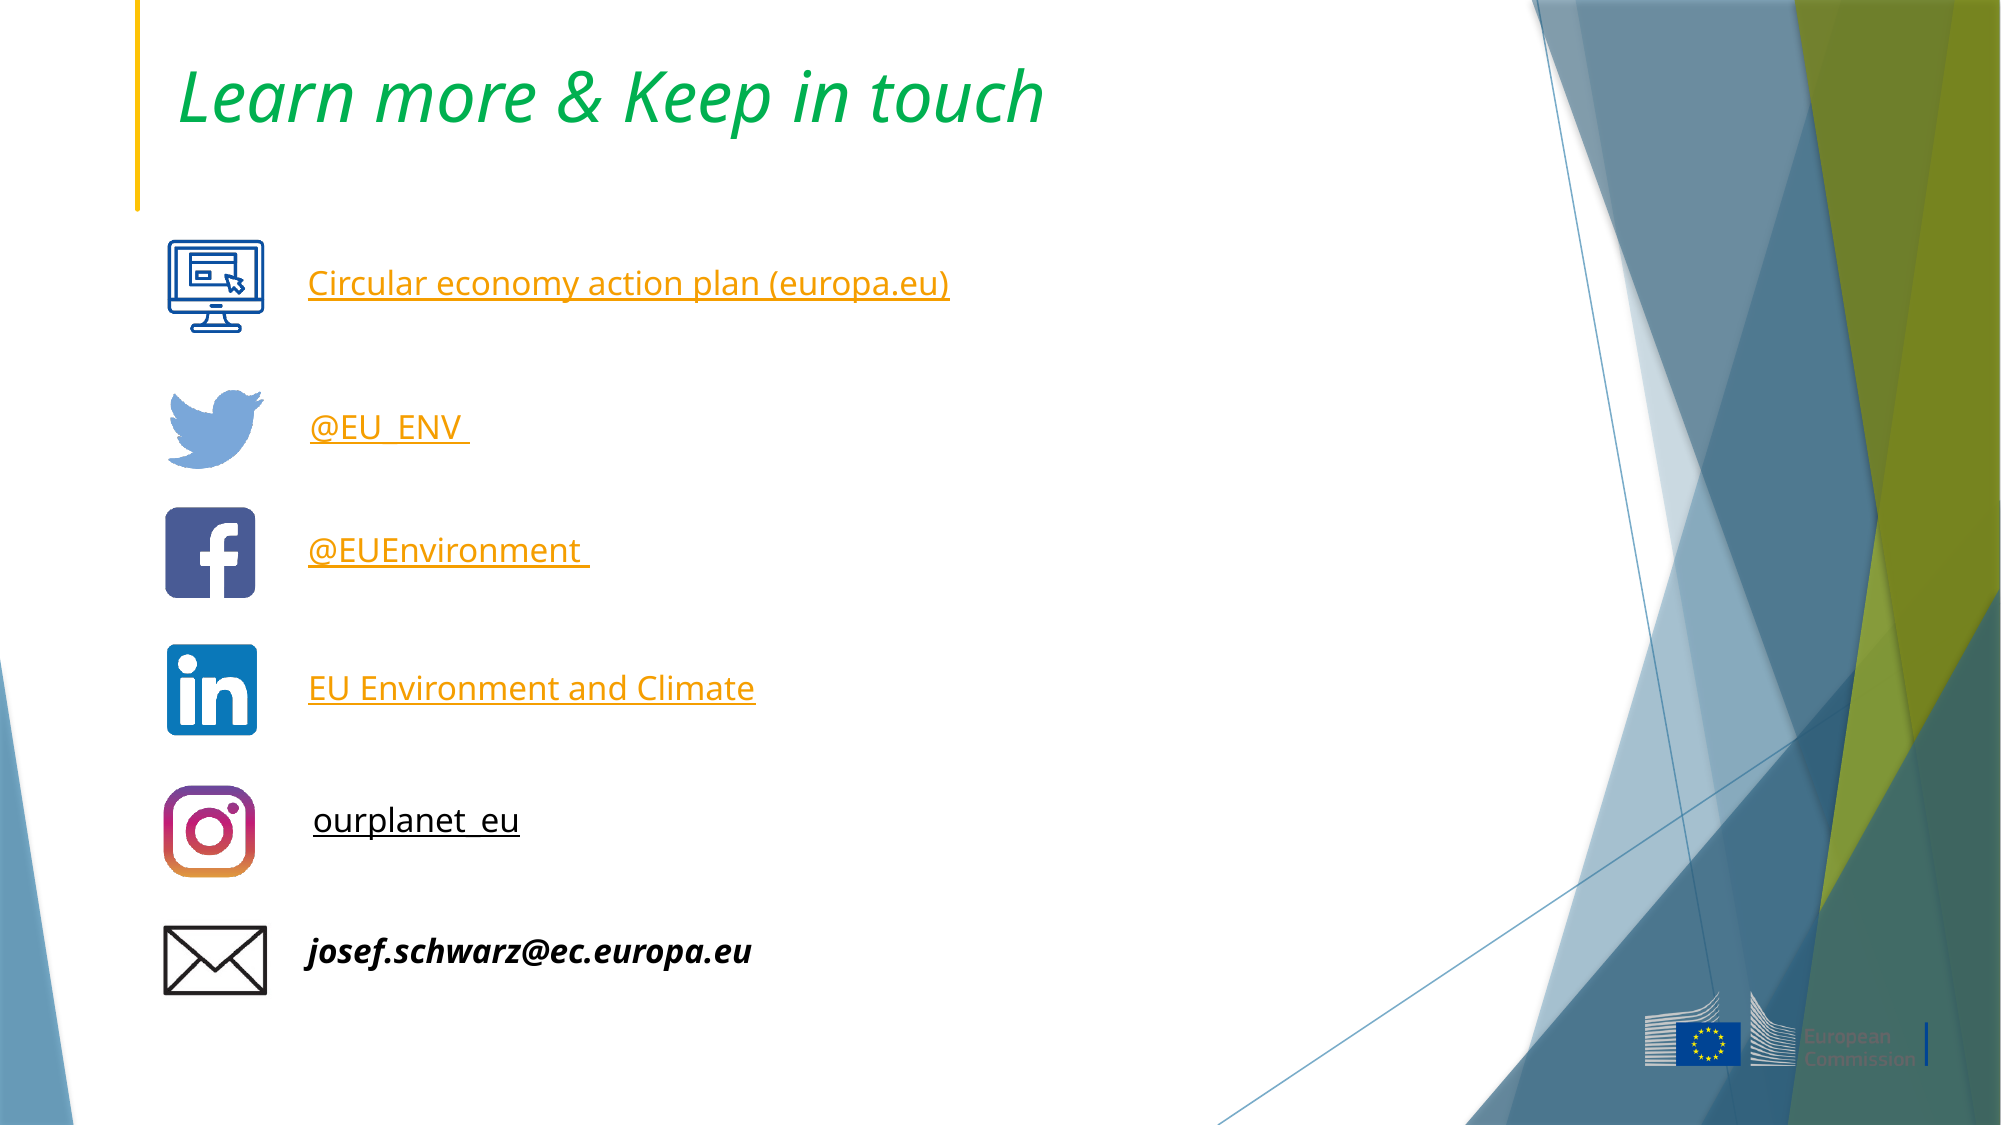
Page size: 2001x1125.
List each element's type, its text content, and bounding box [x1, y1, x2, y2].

text_box ourplanet_eu [298, 791, 922, 852]
picture [162, 368, 269, 485]
picture [154, 772, 262, 890]
text_box EU Environment and Climate [293, 659, 1294, 720]
picture [158, 223, 272, 348]
text_box @EUEnvironment [293, 522, 1294, 583]
text_box @EU_ENV [295, 398, 485, 459]
text_box Circular economy action plan (europa.eu) [292, 254, 965, 315]
picture [150, 918, 281, 1004]
picture [158, 496, 262, 609]
picture [1645, 991, 1928, 1066]
text_box josef.schwarz@ec.europa.eu [293, 923, 1294, 978]
picture [158, 631, 262, 744]
title Learn more & Keep in touch [162, 44, 1573, 261]
